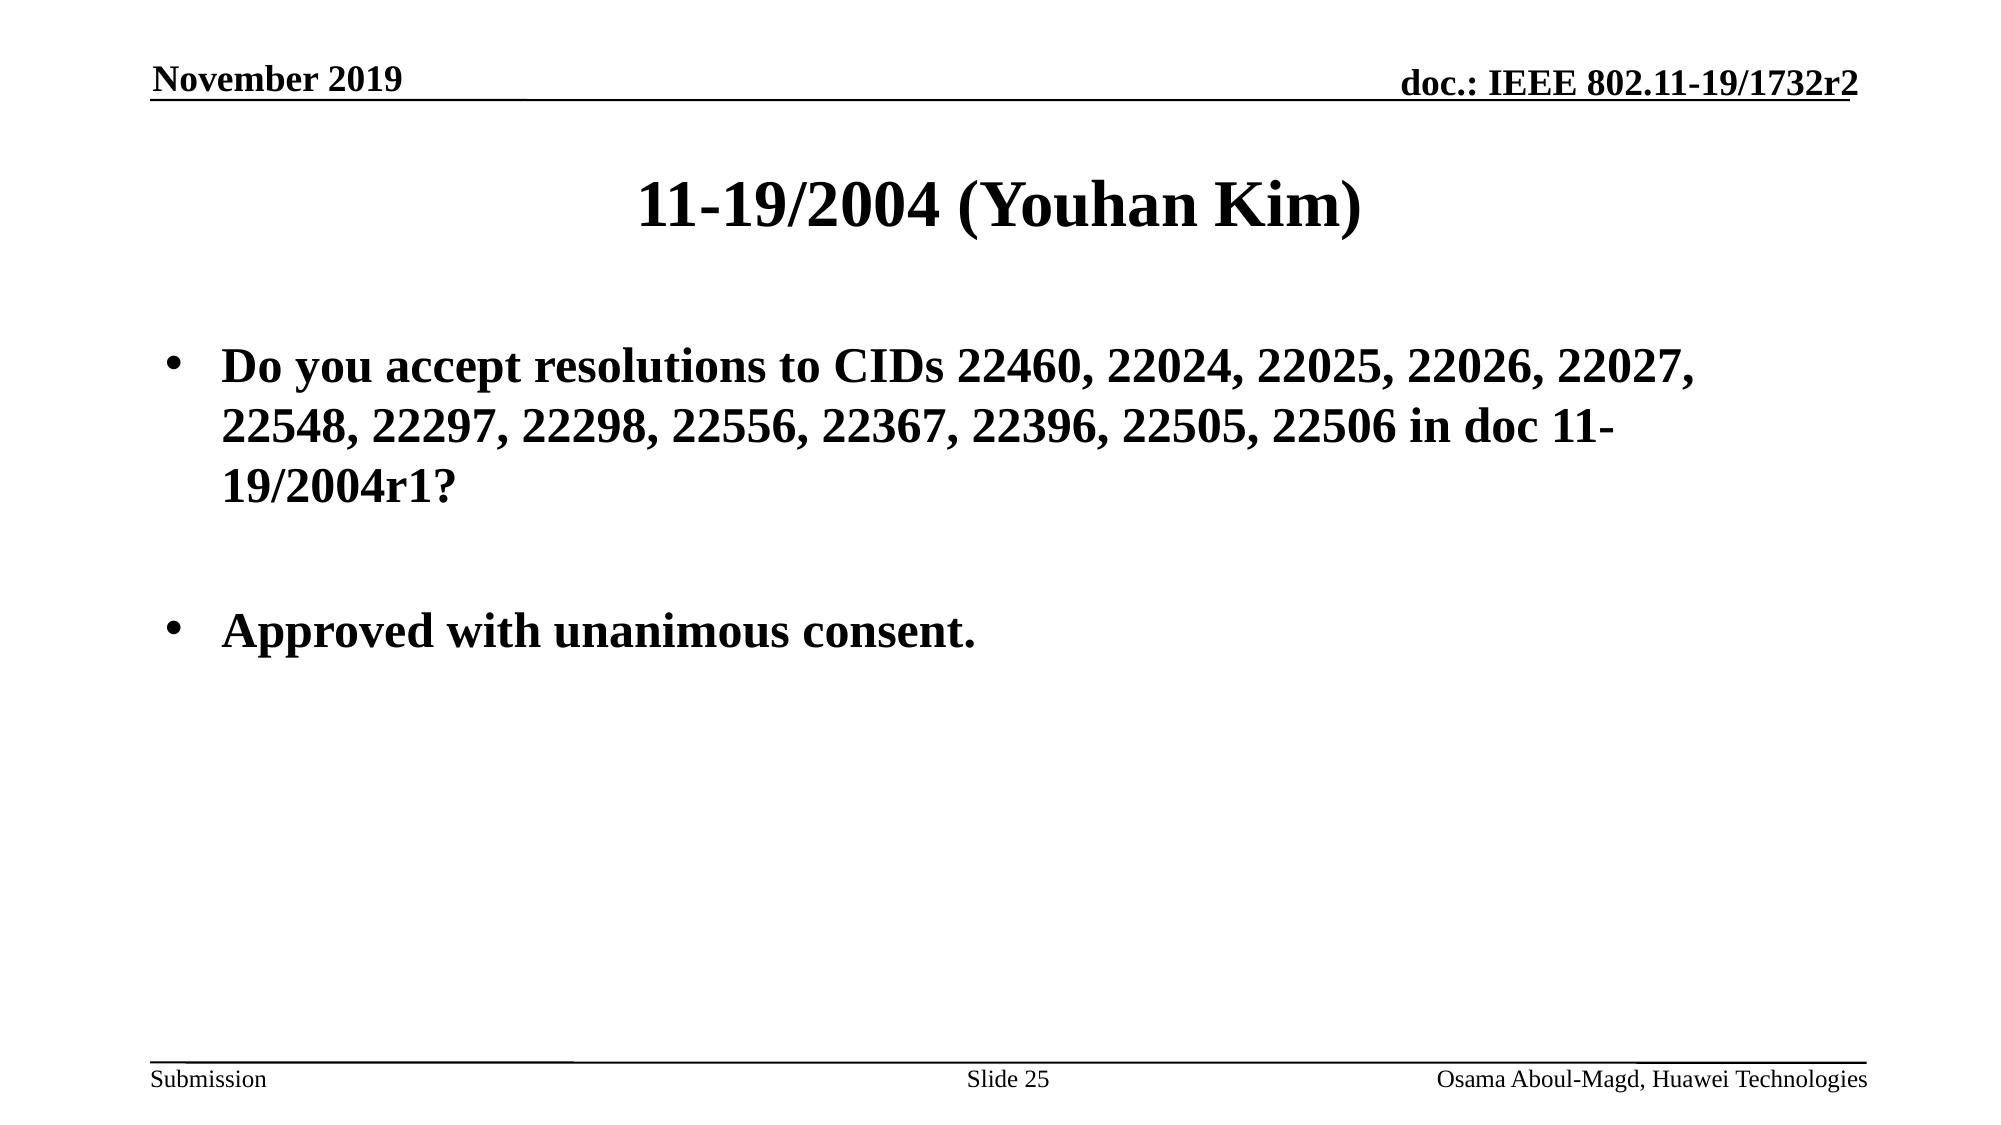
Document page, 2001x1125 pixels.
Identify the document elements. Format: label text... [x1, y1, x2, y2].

slide_number Slide 25 [950, 1061, 1067, 1123]
footer Osama Aboul-Magd, Huawei Technologies [1171, 1061, 1869, 1093]
list Do you accept resolutions to CIDs 22460, 22024, 22025, 22026, 22027, 22548, 22297, 22298, 22556, 22367, 22396, 22505, 22506 in doc 11-19/2004r1? Approved with unanimous consent. [149, 324, 1850, 1000]
title 11-19/2004 (Youhan Kim) [149, 112, 1850, 288]
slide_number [152, 54, 563, 100]
